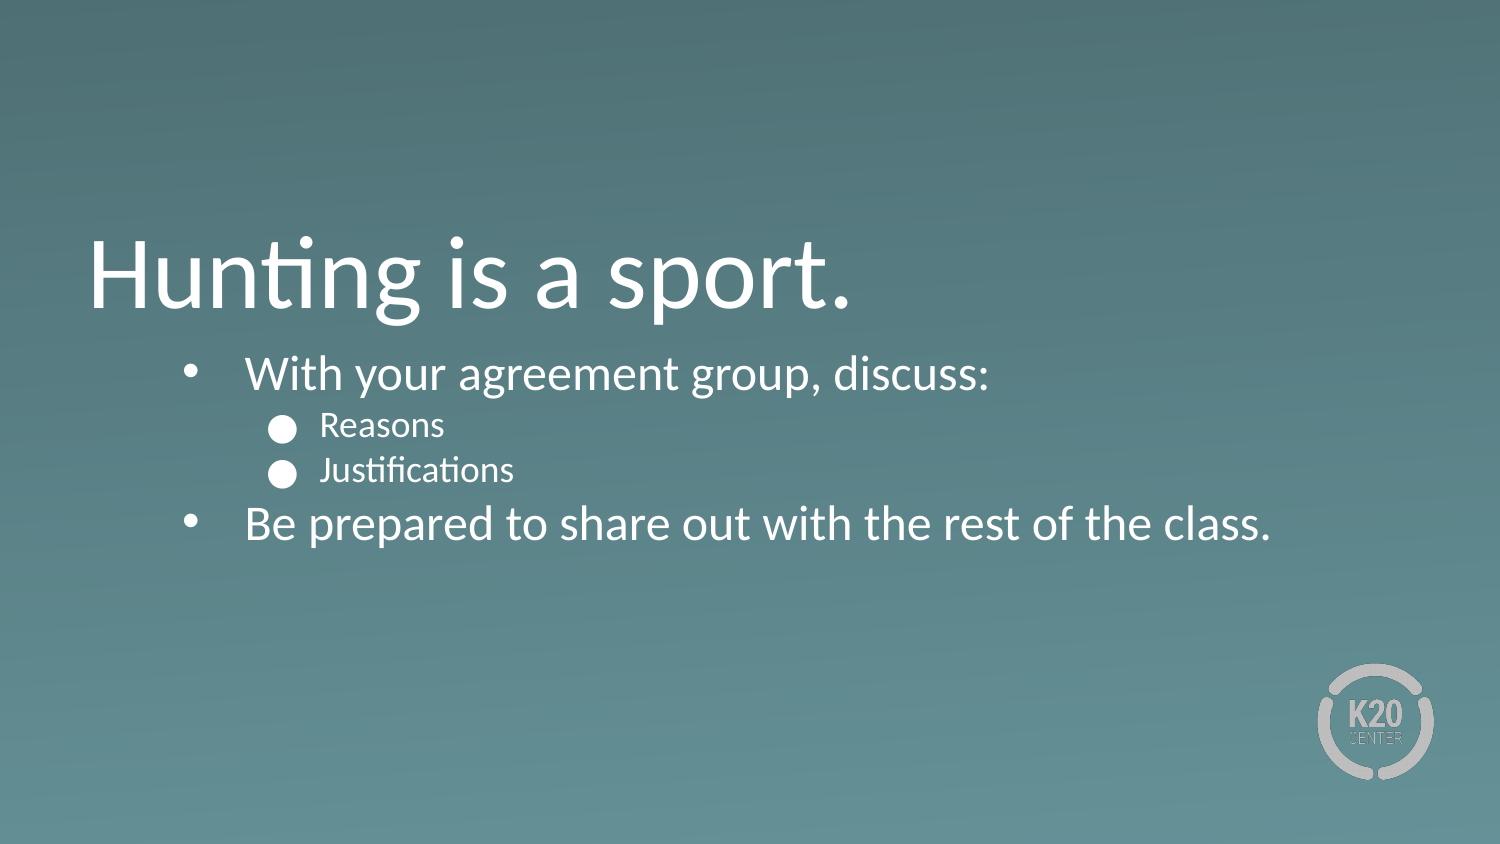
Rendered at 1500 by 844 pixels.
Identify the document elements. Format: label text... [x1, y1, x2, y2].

list With your agreement group, discuss: Reasons Justifications Be prepared to share out with the rest of the class. [86, 332, 1362, 519]
picture [1300, 646, 1451, 797]
title Hunting is a sport. [86, 161, 1362, 330]
